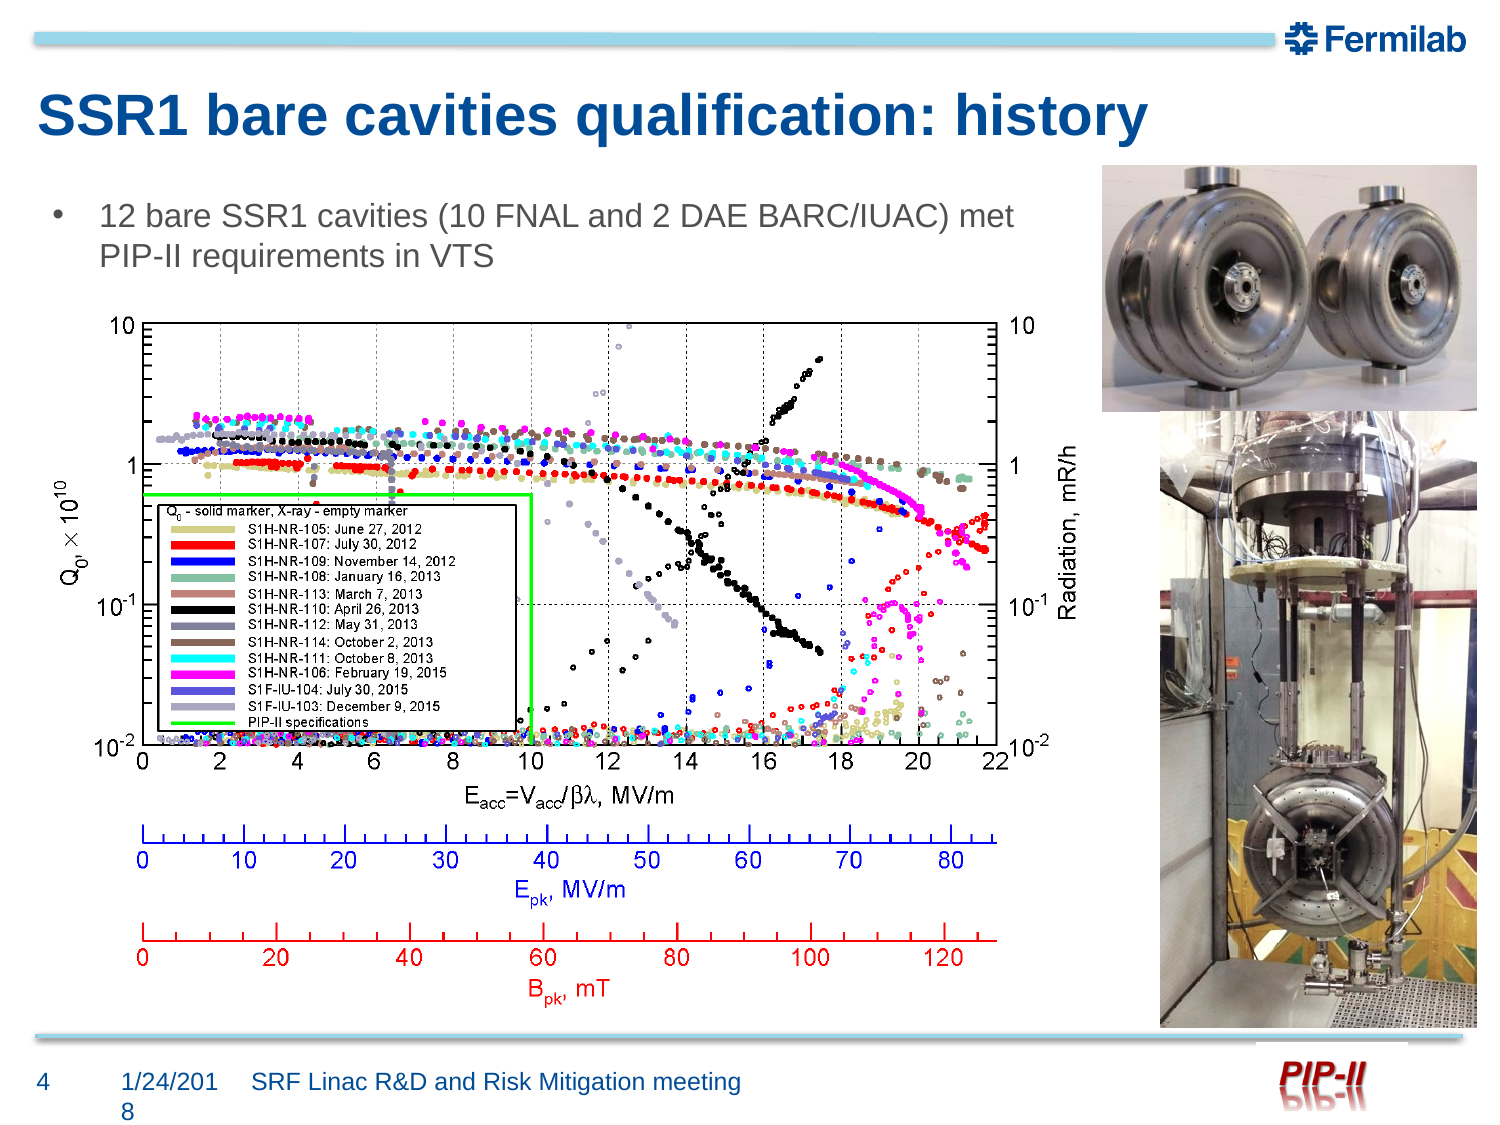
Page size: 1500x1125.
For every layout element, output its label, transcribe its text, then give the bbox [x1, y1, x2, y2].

slide_number 4 [36, 1065, 105, 1105]
picture [1256, 1042, 1408, 1125]
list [36, 247, 1103, 1014]
picture [1285, 22, 1466, 55]
text_box 12 bare SSR1 cavities (10 FNAL and 2 DAE BARC/IUAC) met PIP-II requirements in VTS [37, 187, 1096, 246]
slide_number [120, 1065, 232, 1106]
footer SRF Linac R&D and Risk Mitigation meeting [251, 1065, 1161, 1105]
title SSR1 bare cavities qualification: history [37, 76, 1463, 147]
picture [1101, 165, 1478, 1028]
